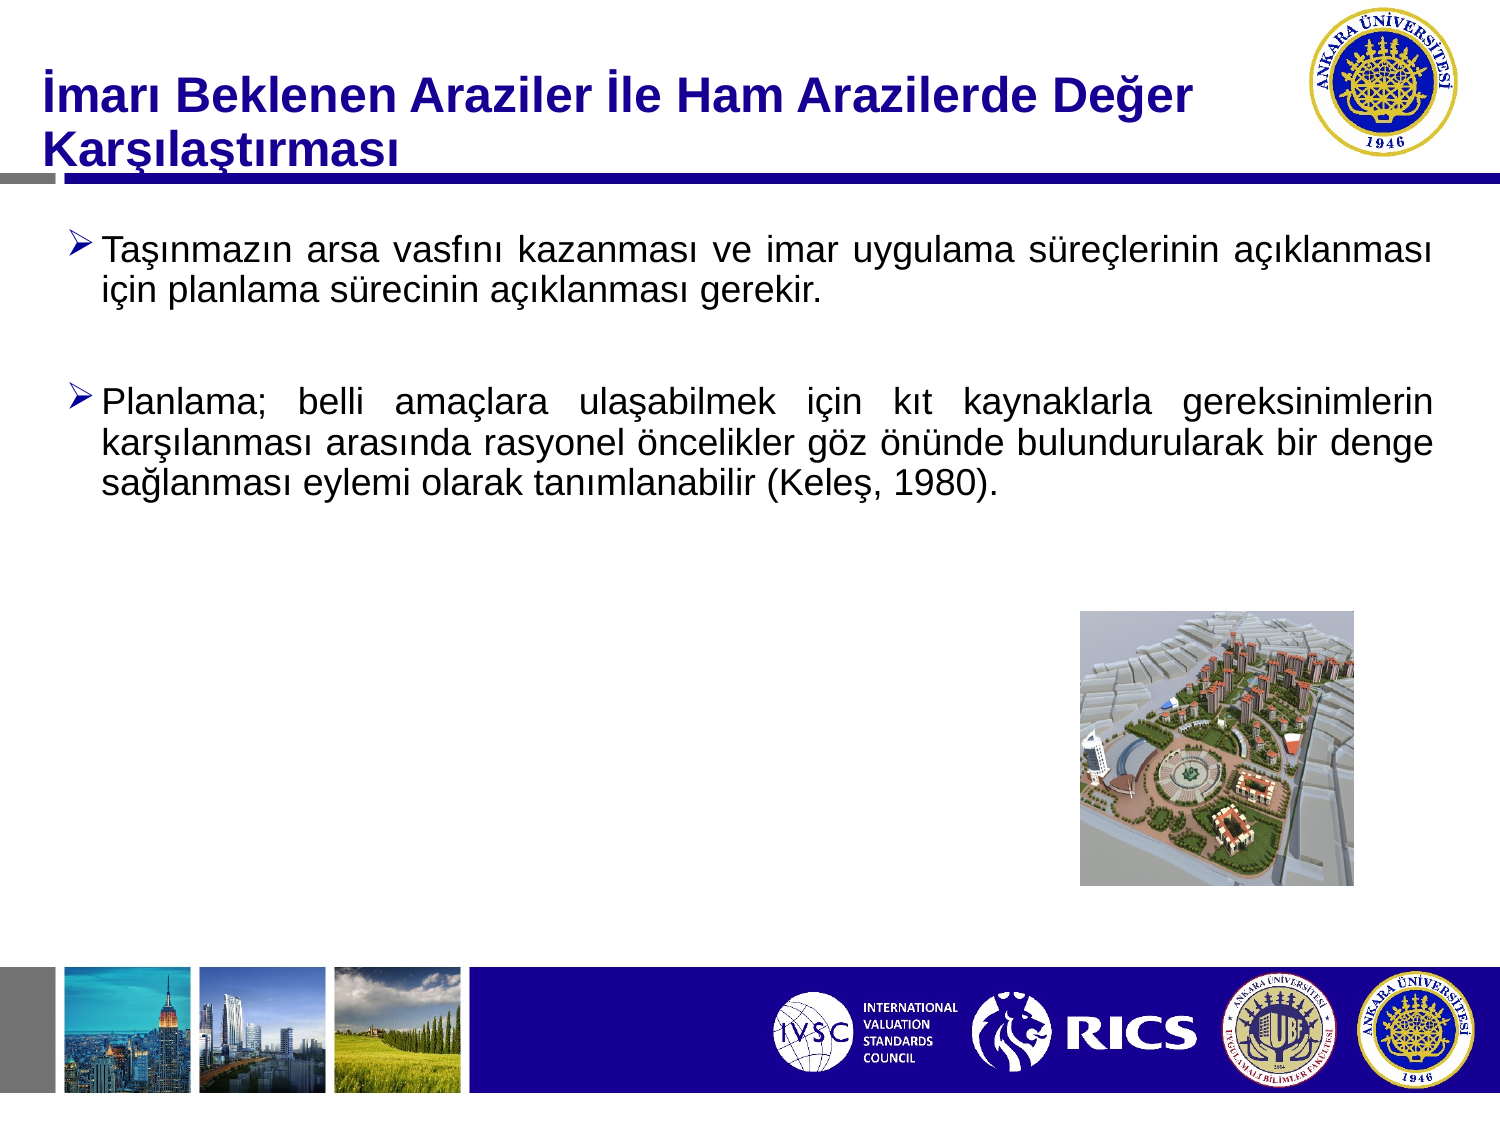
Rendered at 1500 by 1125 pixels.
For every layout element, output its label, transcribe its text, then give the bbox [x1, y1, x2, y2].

text_box İmarı Beklenen Araziler İle Ham Arazilerde Değer Karşılaştırması [27, 61, 1425, 158]
list Taşınmazın arsa vasfını kazanması ve imar uygulama süreçlerinin açıklanması için planlama sürecinin açıklanması gerekir. Planlama; belli amaçlara ulaşabilmek için kıt kaynaklarla gereksinimlerin karşılanması arasında rasyonel öncelikler göz önünde bulundurularak bir denge sağlanması eylemi olarak tanımlanabilir (Keleş, 1980). [51, 222, 1449, 925]
picture [0, 0, 1500, 1125]
